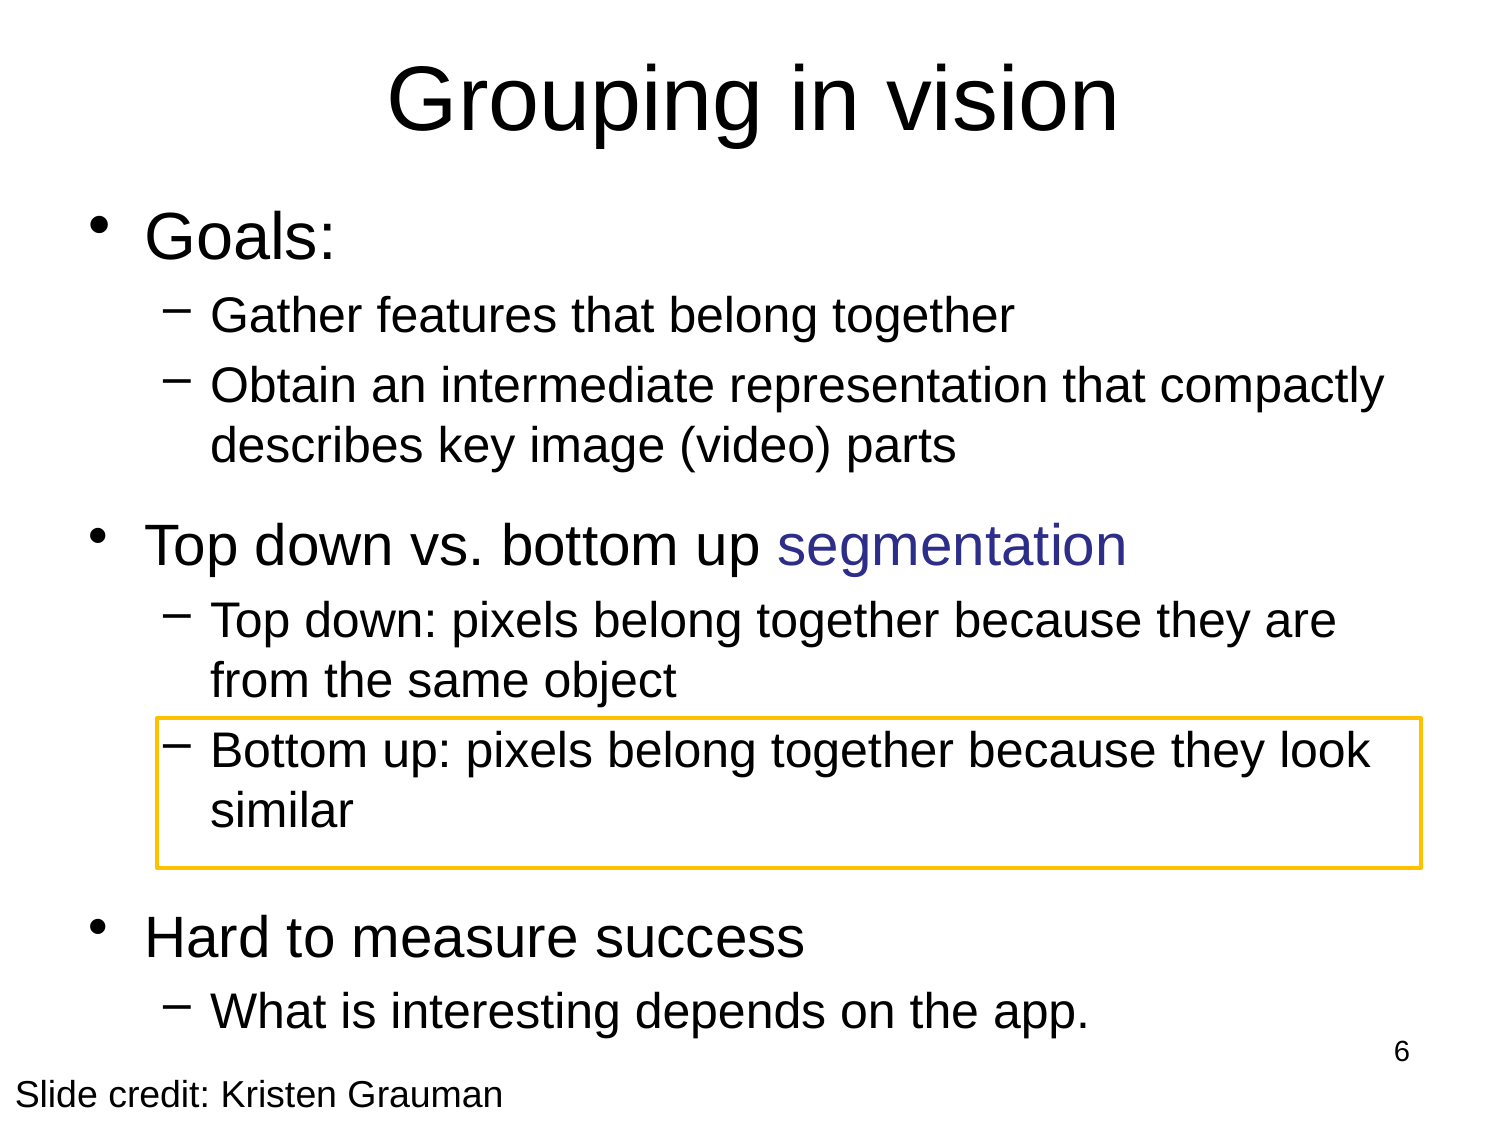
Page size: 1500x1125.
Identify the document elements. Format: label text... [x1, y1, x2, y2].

list Goals: Gather features that belong together Obtain an intermediate representation that compactly describes key image (video) parts Top down vs. bottom up segmentation Top down: pixels belong together because they are from the same object Bottom up: pixels belong together because they look similar Hard to measure success What is interesting depends on the app. [72, 184, 1424, 928]
slide_number 6 [1074, 1024, 1426, 1103]
title Grouping in vision [78, 0, 1430, 188]
text_box [155, 716, 1423, 870]
text_box Slide credit: Kristen Grauman [0, 1062, 975, 1123]
